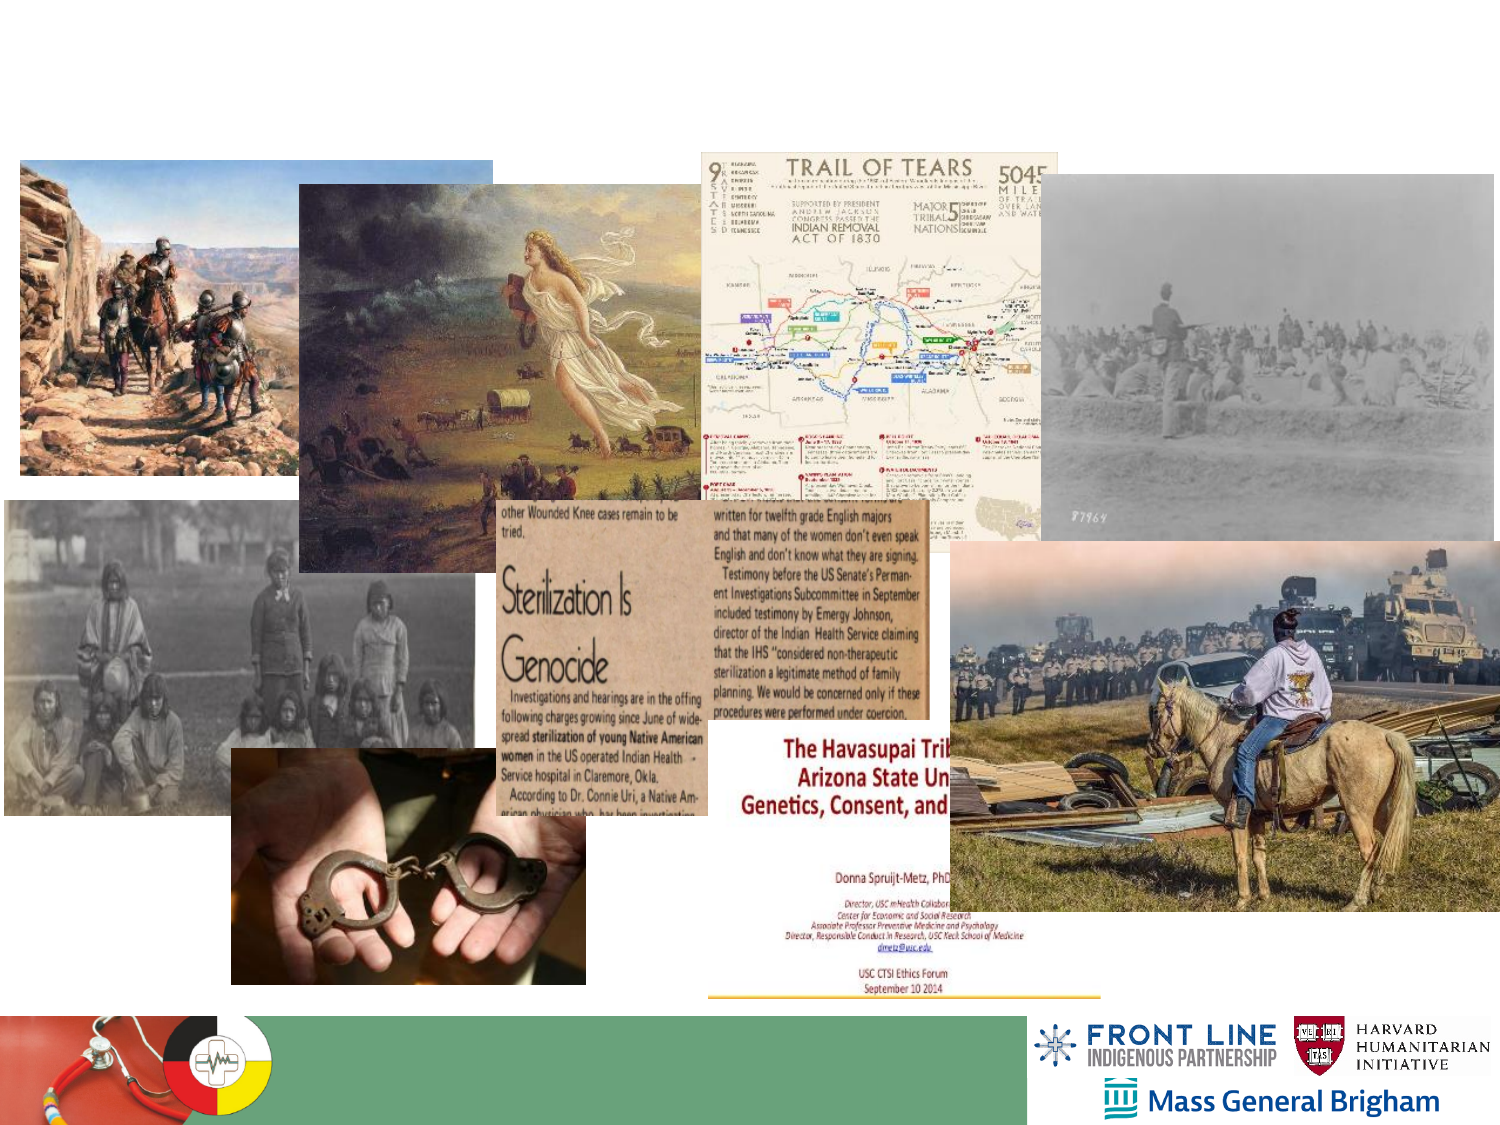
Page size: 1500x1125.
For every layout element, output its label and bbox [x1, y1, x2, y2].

picture [0, 1011, 1491, 1125]
picture [3, 151, 1500, 999]
